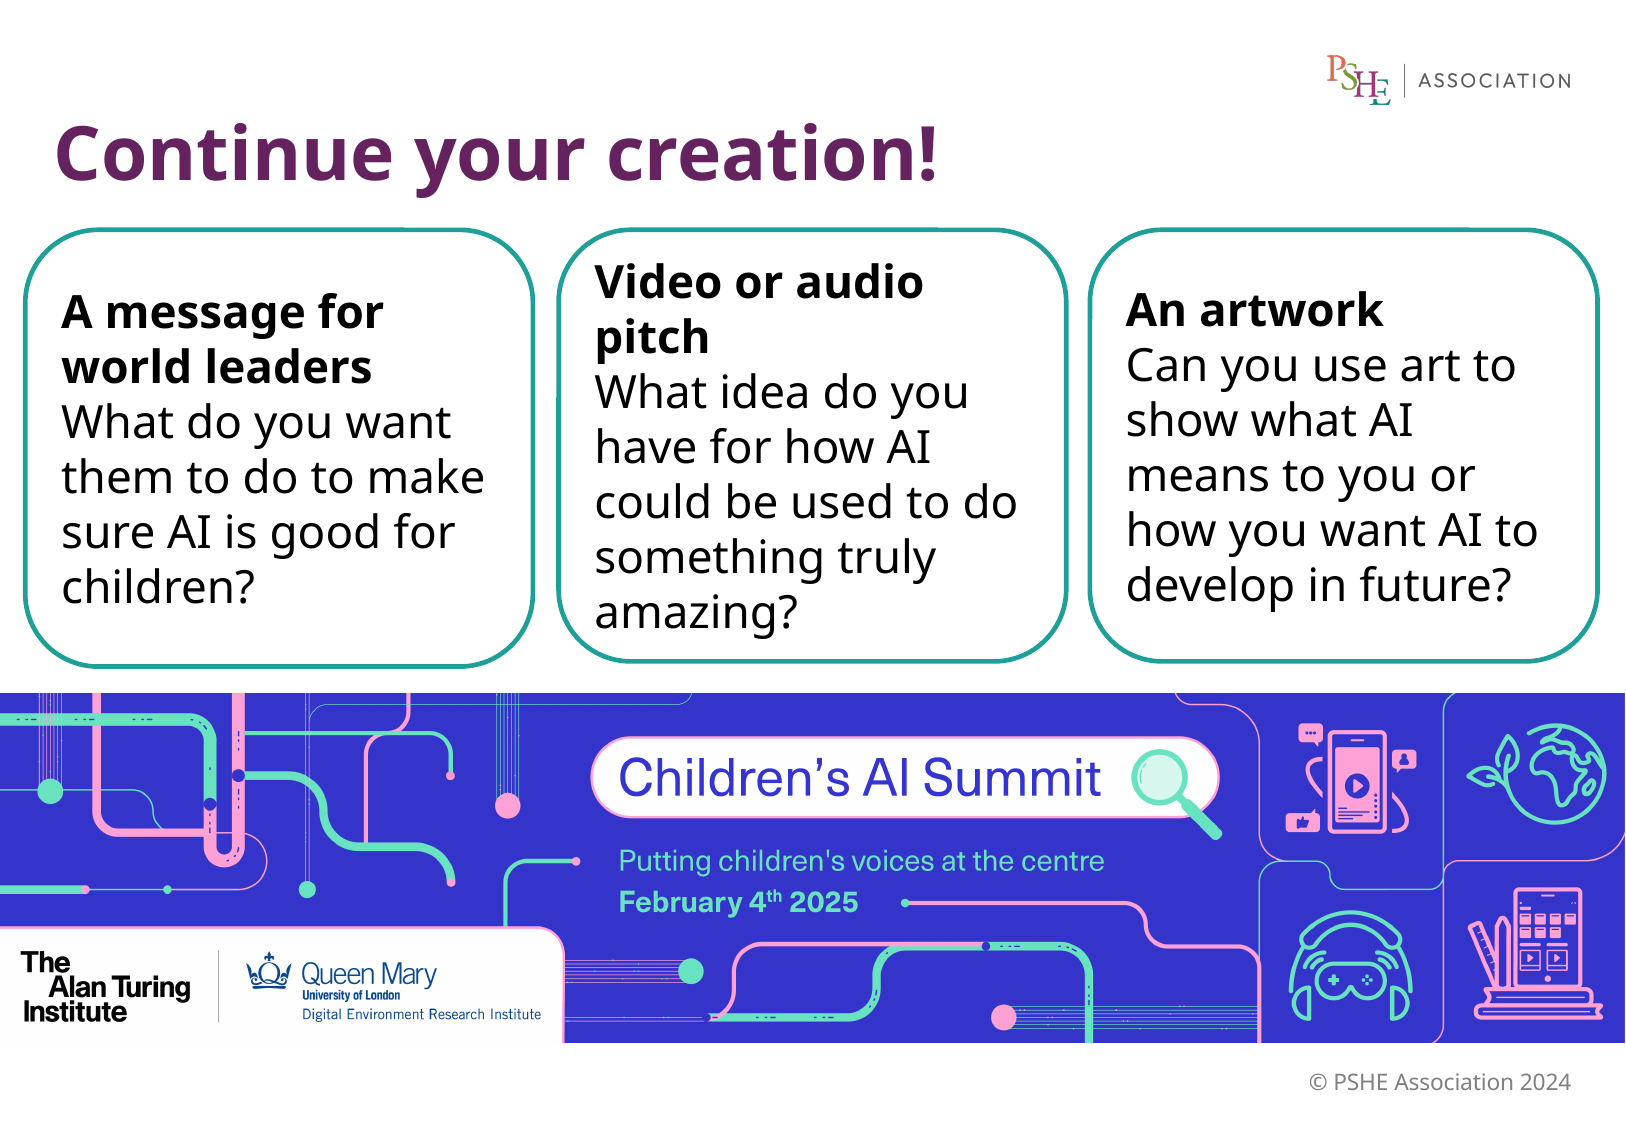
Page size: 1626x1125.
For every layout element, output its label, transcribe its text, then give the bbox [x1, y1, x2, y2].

text_box Video or audio pitch. What idea do you have for how AI could be used to do something truly amazing? [557, 228, 1068, 663]
picture [1327, 55, 1570, 105]
text_box [38, 213, 1569, 693]
picture [0, 693, 1625, 1043]
title Continue your creation! [38, 89, 1310, 204]
slide_number © PSHE Association 2024 [1220, 1051, 1586, 1112]
text_box A message for world leaders. What do you want them to do to make sure AI is good for children? [24, 228, 534, 668]
text_box An artwork Can you use art to show what AI means to you or how you want AI to develop in future? [1088, 228, 1599, 663]
